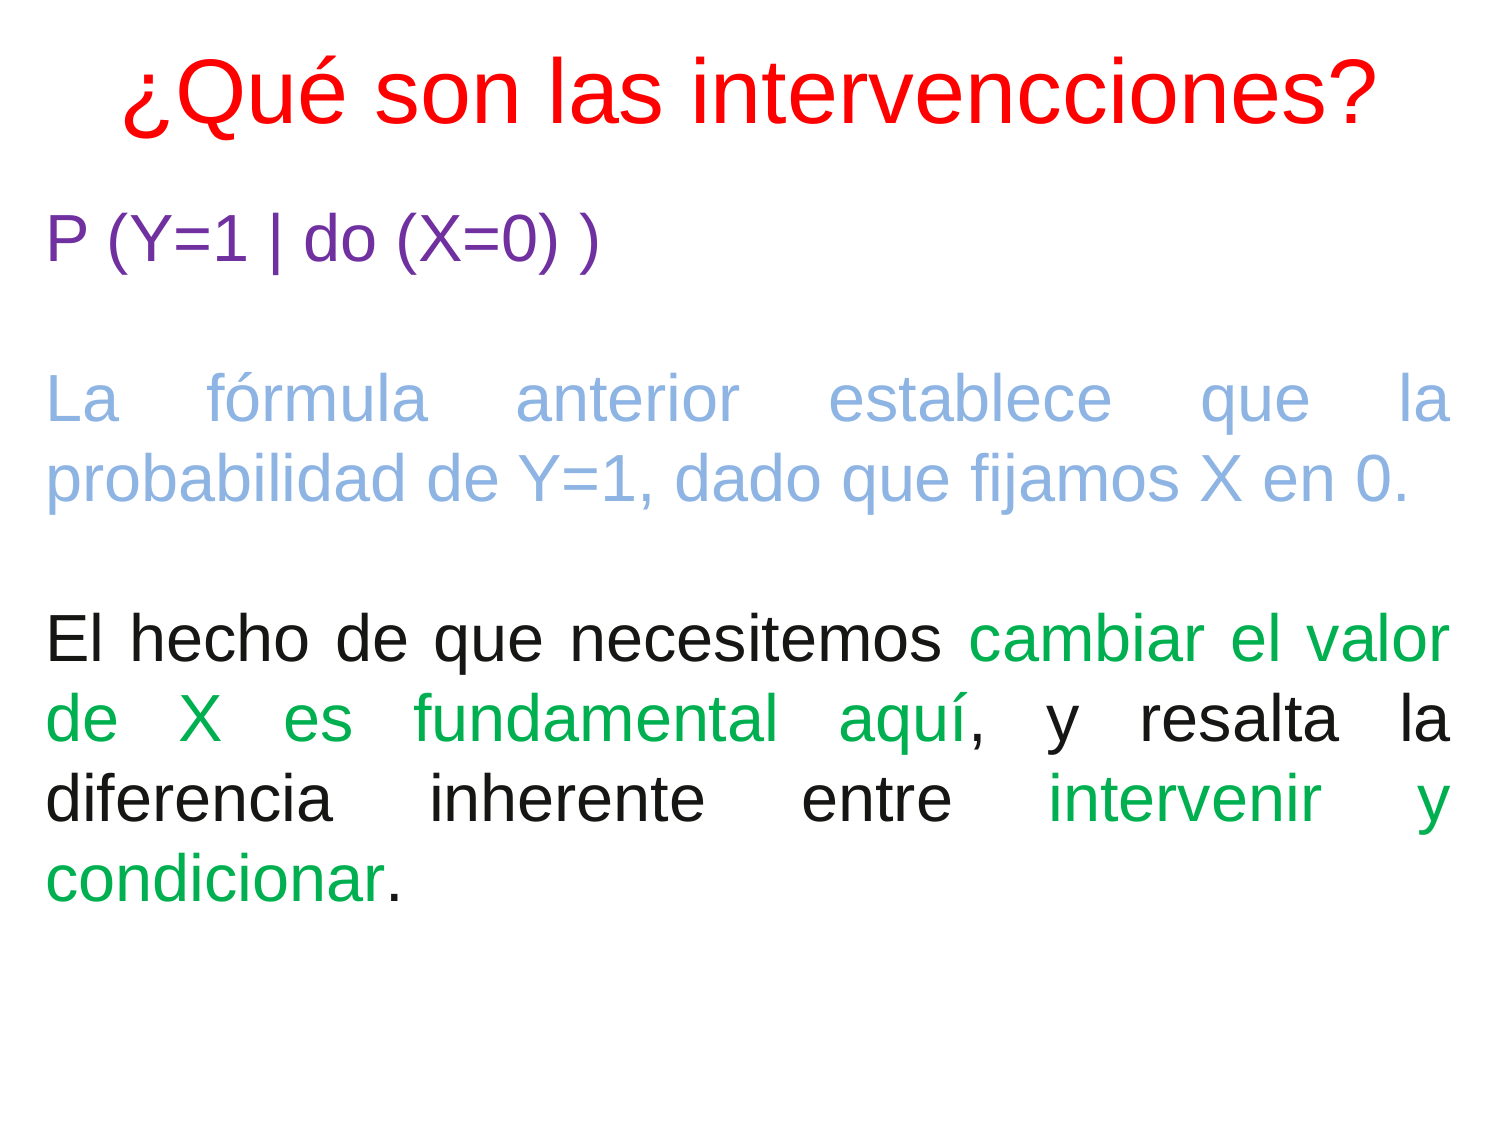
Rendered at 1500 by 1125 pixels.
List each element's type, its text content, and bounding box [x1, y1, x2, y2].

title ¿Qué son las intervencciones? [0, 0, 1500, 188]
text_box P (Y=1 | do (X=0) ) La fórmula anterior establece que la probabilidad de Y=1, dado que fijamos X en 0. El hecho de que necesitemos cambiar el valor de X es fundamental aquí, y resalta la diferencia inherente entre intervenir y condicionar. [30, 187, 1466, 922]
